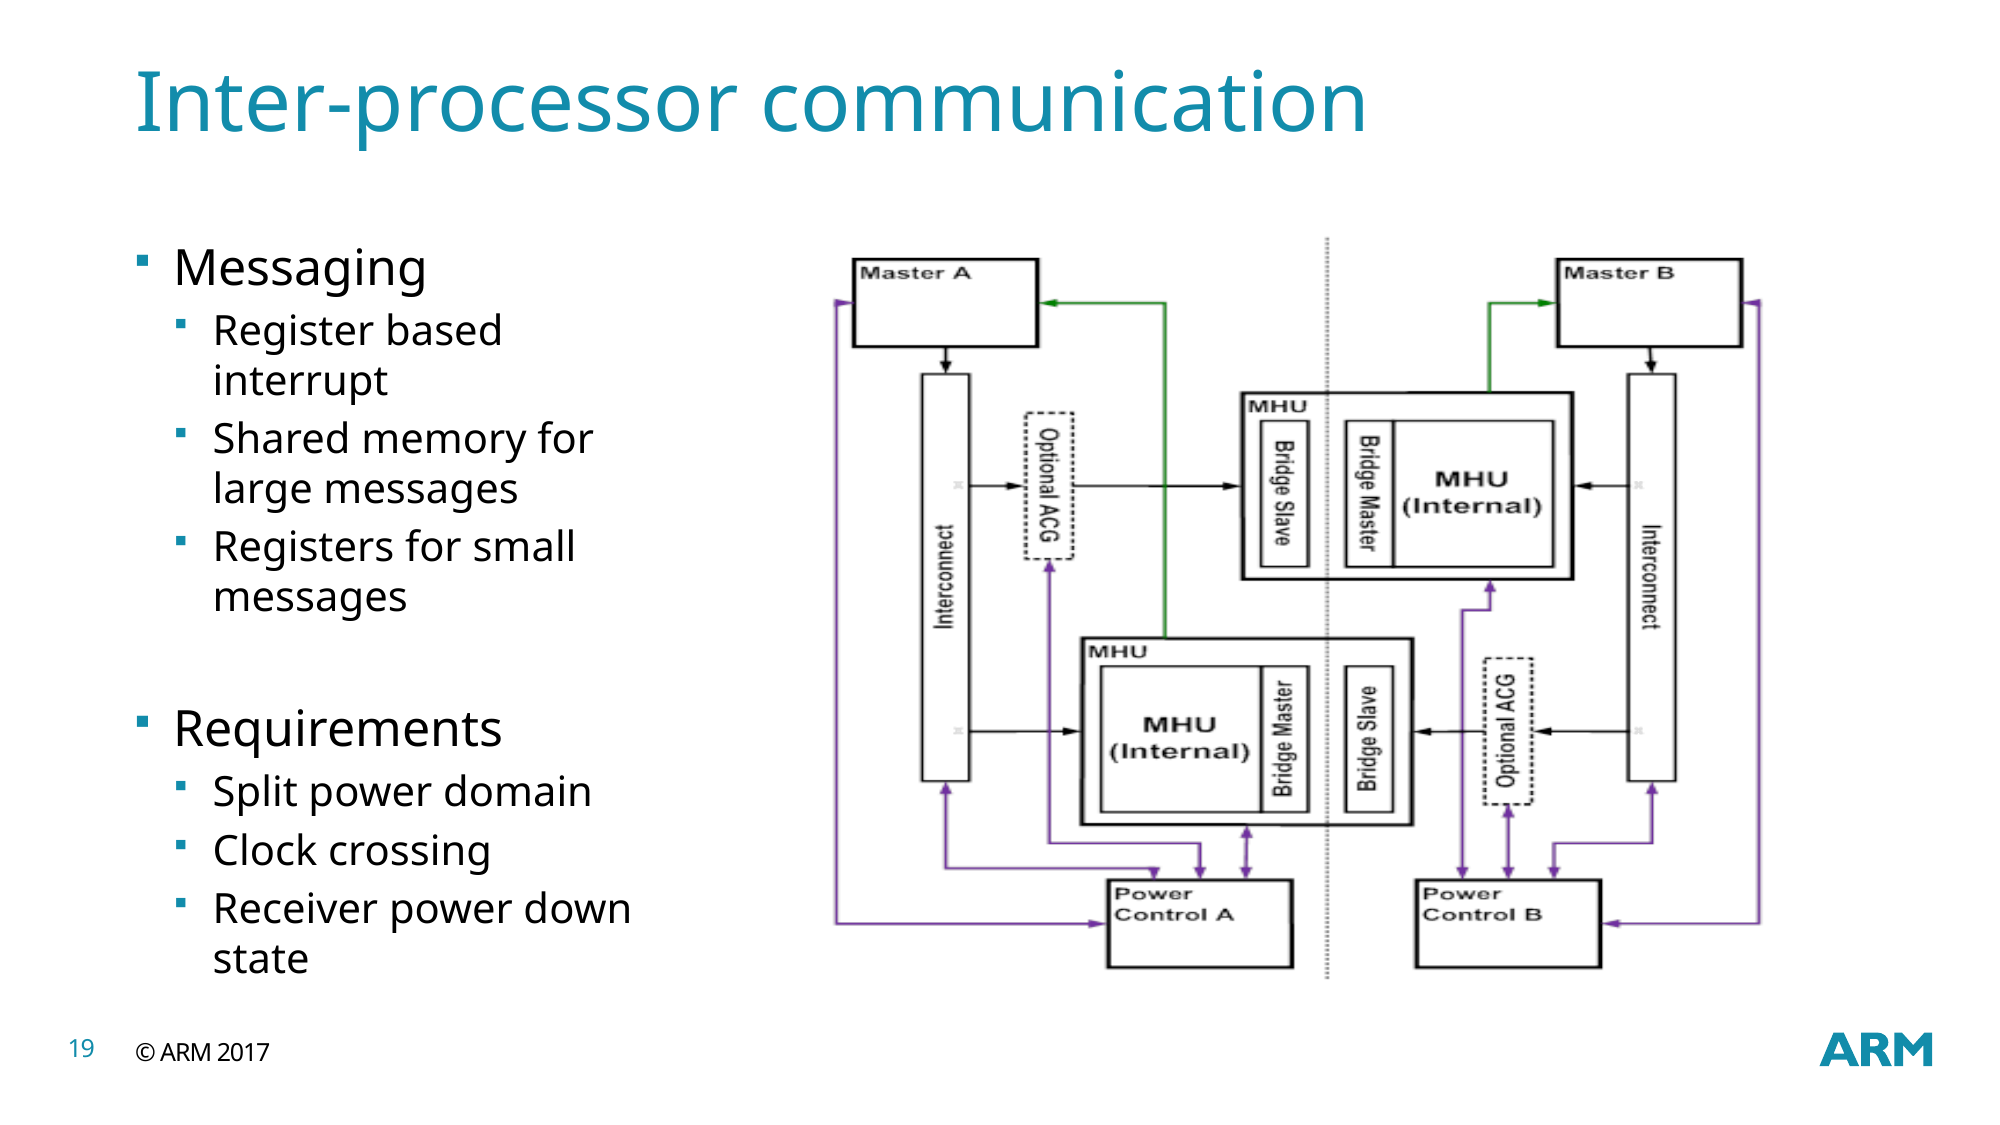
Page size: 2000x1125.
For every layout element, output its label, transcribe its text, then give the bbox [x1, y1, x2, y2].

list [813, 234, 1798, 985]
title Inter-processor communication [135, 58, 1798, 151]
list Messaging Register based interrupt Shared memory for large messages Registers for small messages Requirements Split power domain Clock crossing Receiver power down state [134, 235, 646, 984]
